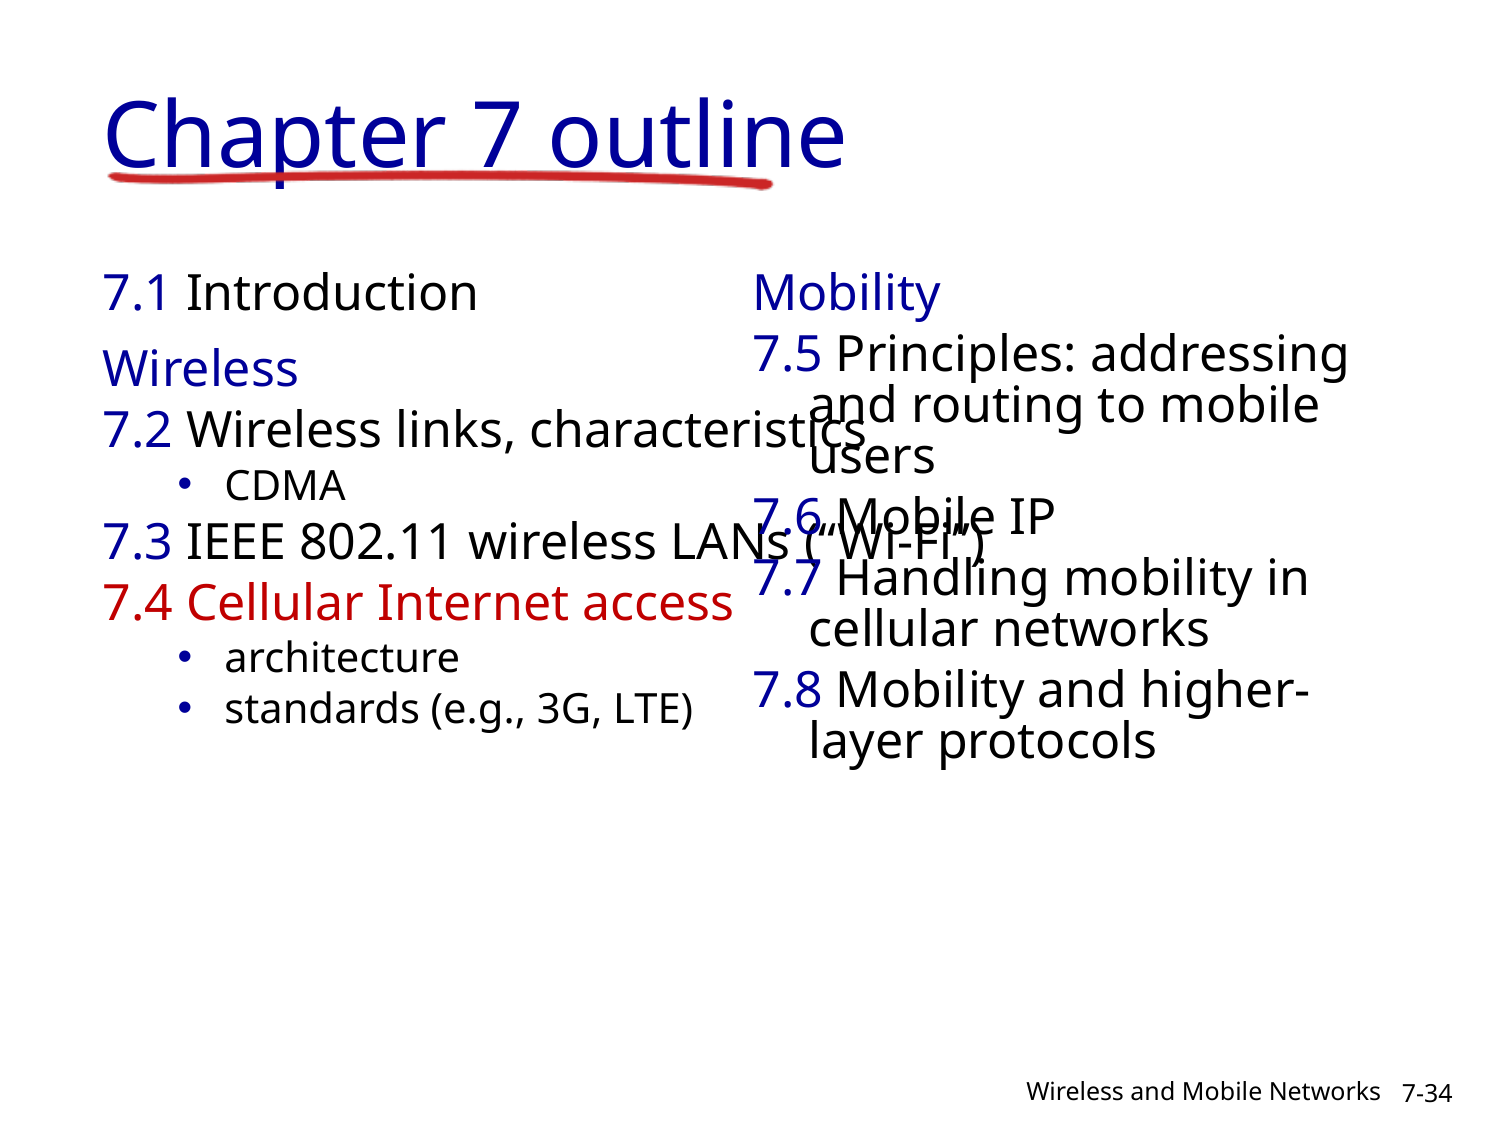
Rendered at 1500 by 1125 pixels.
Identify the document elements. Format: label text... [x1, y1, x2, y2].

list Mobility 7.5 Principles: addressing and routing to mobile users 7.6 Mobile IP 7.7 Handling mobility in cellular networks 7.8 Mobility and higher-layer protocols [737, 262, 1403, 1025]
picture [105, 166, 781, 196]
footer Wireless and Mobile Networks [960, 1067, 1404, 1110]
title Chapter 7 outline [87, 37, 1363, 225]
list 7.1 Introduction Wireless 7.2 Wireless links, characteristics CDMA 7.3 IEEE 802.11 wireless LANs (“Wi-Fi”) 7.4 Cellular Internet access architecture standards (e.g., 3G, LTE) [87, 262, 737, 1025]
slide_number 7-34 [1387, 1069, 1500, 1115]
